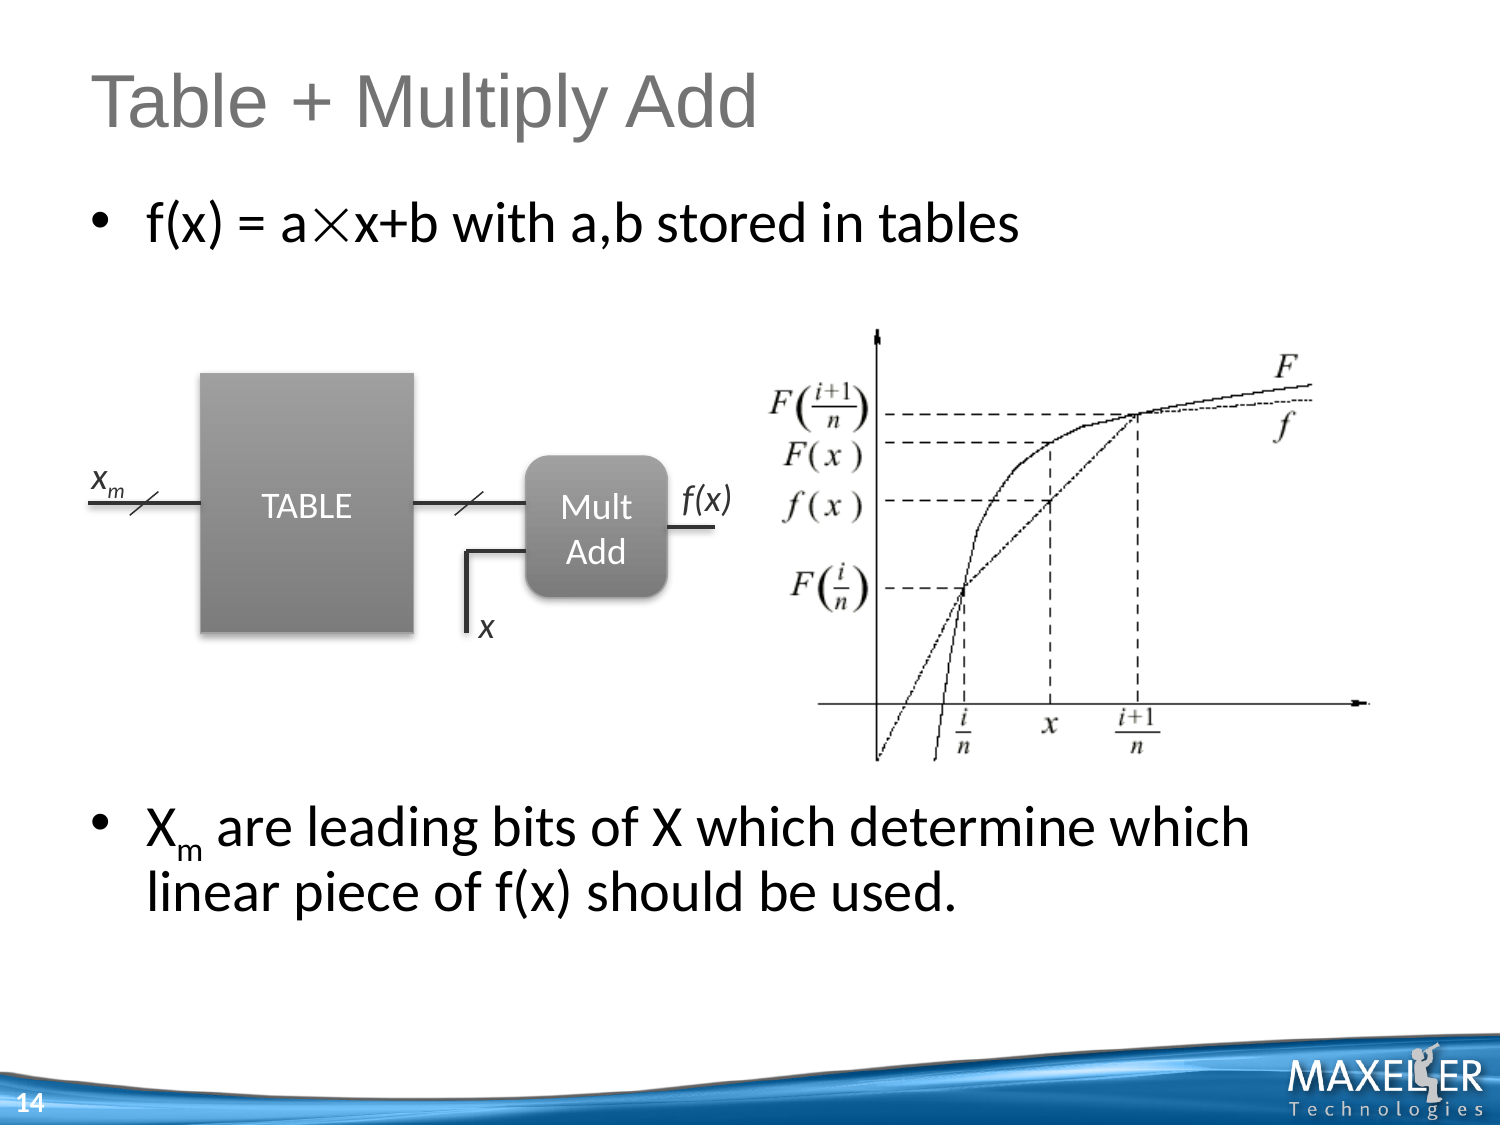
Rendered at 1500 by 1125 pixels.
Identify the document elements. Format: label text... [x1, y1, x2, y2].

list f(x) = ax+b with a,b stored in tables Xm are leading bits of X which determine which linear piece of f(x) should be used. [75, 184, 1425, 372]
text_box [76, 373, 786, 655]
picture [750, 308, 1464, 788]
title Table + Multiply Add [75, 45, 1424, 209]
picture [0, 1023, 1500, 1125]
list f(x) = ax+b with a,b stored in tables Xm are leading bits of X which determine which linear piece of f(x) should be used. [75, 661, 1425, 1005]
slide_number 14 [0, 1075, 350, 1125]
